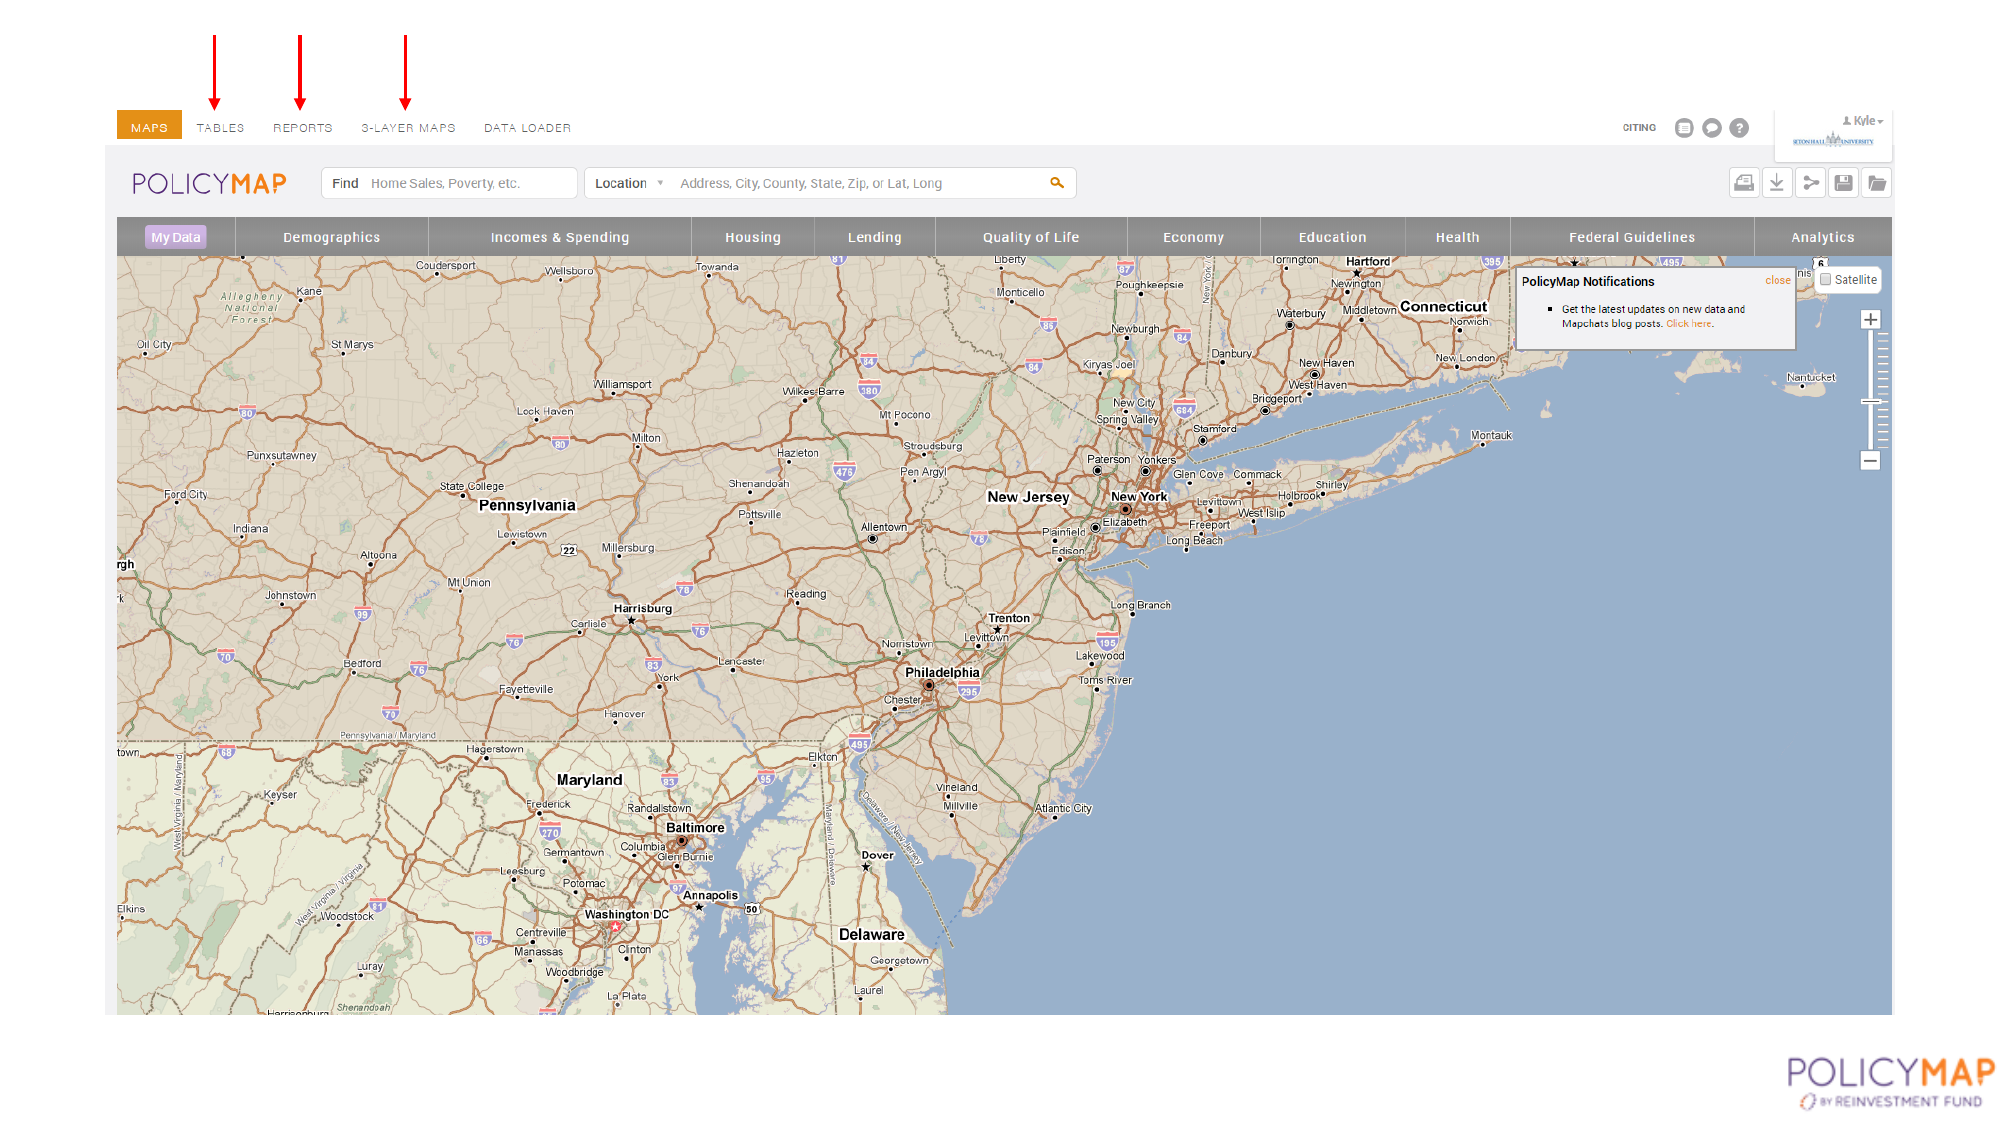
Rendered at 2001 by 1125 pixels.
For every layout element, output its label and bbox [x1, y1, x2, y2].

picture [1782, 1049, 2000, 1125]
list [105, 110, 1895, 1015]
